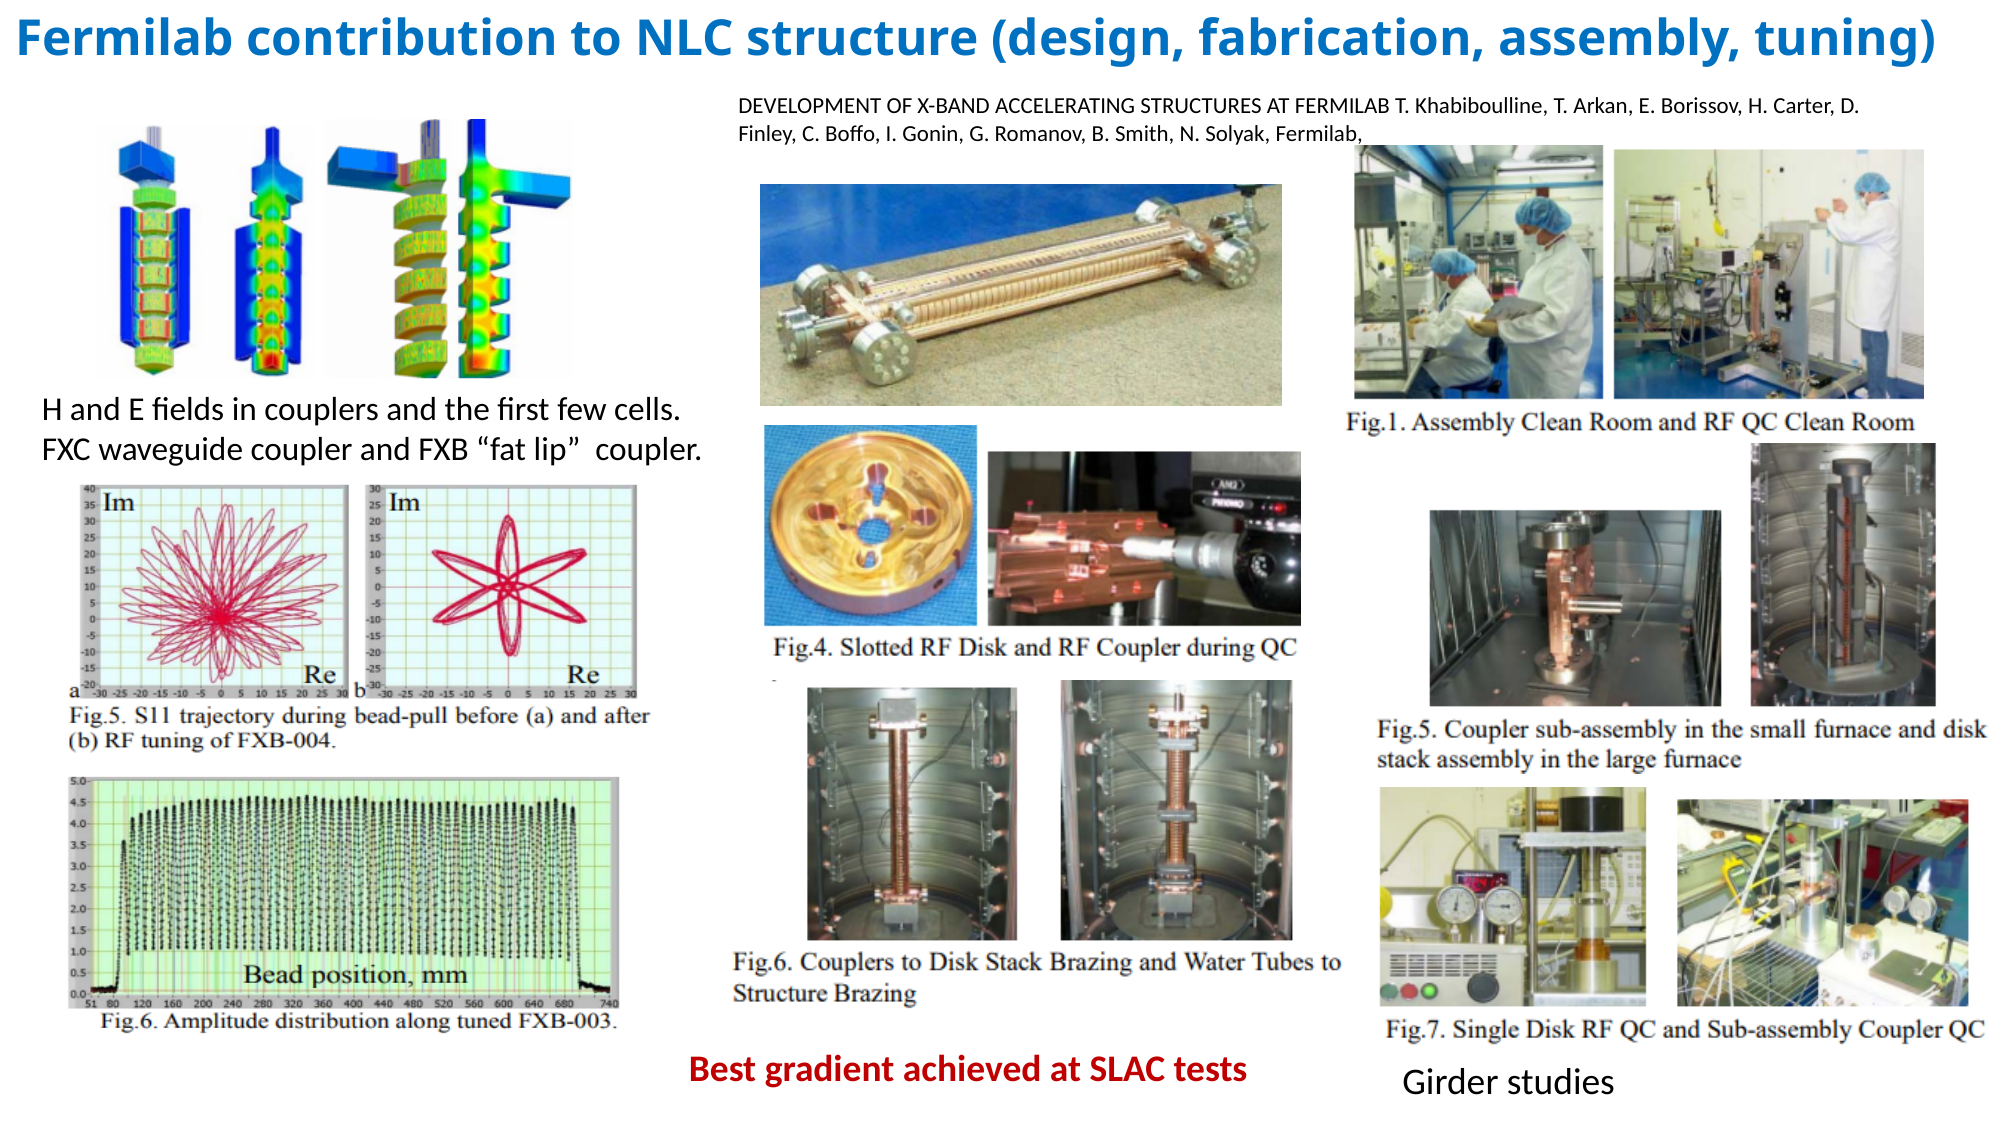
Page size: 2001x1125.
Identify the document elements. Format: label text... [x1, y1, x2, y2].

picture [1374, 787, 1989, 1049]
picture [763, 425, 1301, 667]
text_box Best gradient achieved at SLAC tests [674, 1036, 1301, 1096]
title Fermilab contribution to NLC structure (design, fabrication, assembly, tuning) [0, 0, 2000, 80]
picture [720, 680, 1349, 1016]
text_box DEVELOPMENT OF X-BAND ACCELERATING STRUCTURES AT FERMILAB T. Khabiboulline, T. Arkan, E. Borissov, H. Carter, D. Finley, C. Boffo, I. Gonin, G. Romanov, B. Smith, N. Solyak, Fermilab, [723, 83, 1897, 154]
picture [96, 119, 581, 381]
text_box H and E fields in couplers and the first few cells. FXC waveguide coupler and FXB “fat lip” coupler. [27, 380, 722, 475]
picture [1339, 145, 1924, 440]
picture [55, 476, 652, 1037]
picture [1369, 443, 1994, 774]
picture [760, 184, 1282, 406]
text_box Girder studies [1387, 1049, 1631, 1110]
